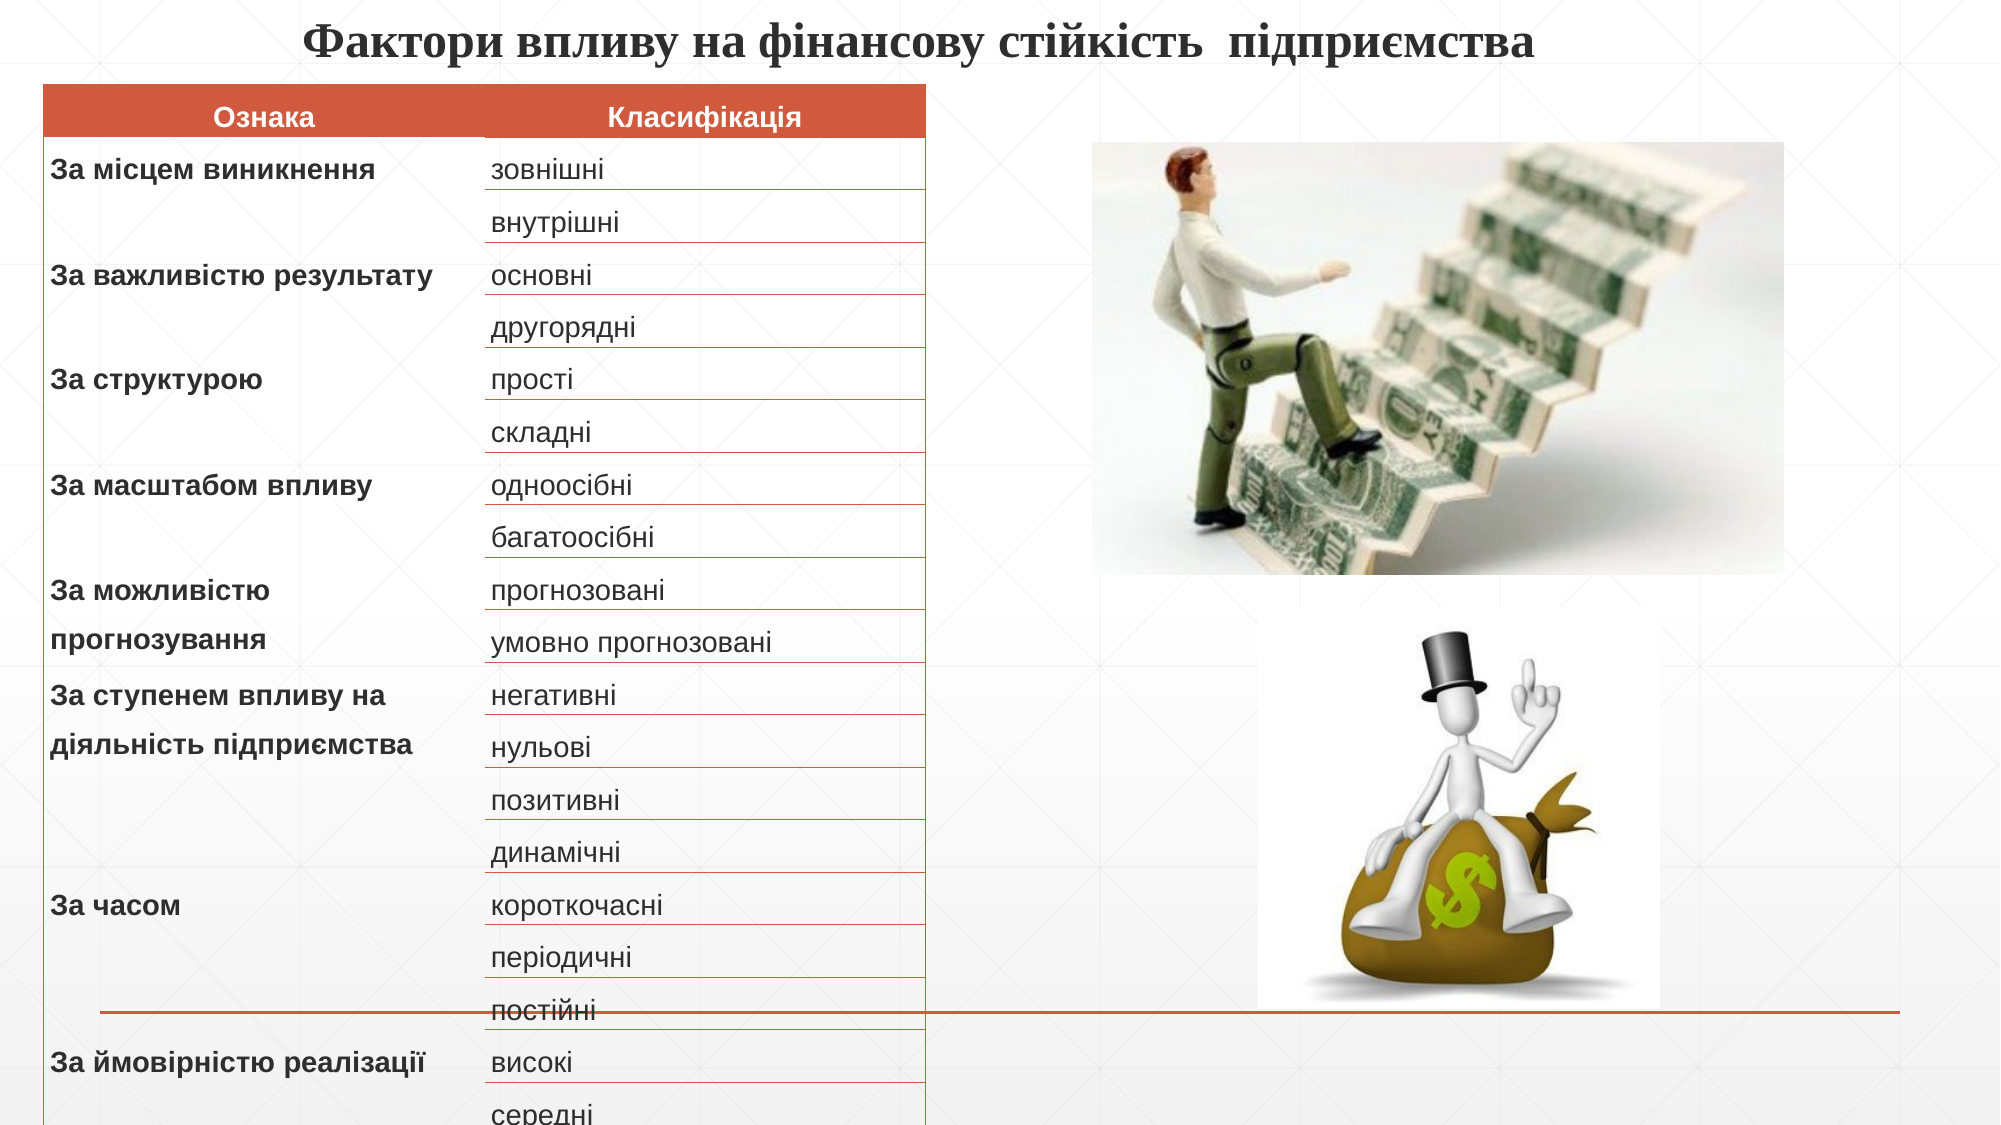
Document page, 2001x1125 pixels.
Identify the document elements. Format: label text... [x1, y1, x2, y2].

table_cell високі [485, 1030, 925, 1082]
table_cell За ймовірністю реалізації [44, 1030, 485, 1125]
table_cell другорядні [485, 295, 925, 347]
table_header Ознака [44, 85, 485, 137]
table_cell основні [485, 243, 925, 294]
table_cell короткочасні [485, 873, 925, 924]
picture [1258, 607, 1660, 1009]
table_cell За можливістю прогнозування [44, 557, 485, 662]
table_cell За часом [44, 872, 485, 1030]
table_cell постійні [485, 978, 925, 1029]
table_header Класифікація [485, 85, 925, 137]
picture [1092, 142, 1784, 575]
table_cell негативні [485, 663, 925, 714]
text_box Фактори впливу на фінансову стійкість підприємства [287, 0, 1851, 75]
table_cell періодичні [485, 925, 925, 977]
table_cell складні [485, 400, 925, 452]
table_cell прогнозовані [485, 558, 925, 609]
table_cell зовнішні [485, 138, 925, 189]
table_cell внутрішні [485, 190, 925, 242]
table_cell прості [485, 348, 925, 399]
table_cell середні [485, 1083, 925, 1125]
table_cell позитивні [485, 768, 925, 819]
table_cell За структурою [44, 347, 485, 452]
table_cell За місцем виникнення [44, 137, 485, 242]
table_cell умовно прогнозовані [485, 610, 925, 662]
table_cell динамічні [485, 820, 925, 872]
table_cell одноосібні [485, 453, 925, 504]
table_cell багатоосібні [485, 505, 925, 557]
table_cell нульові [485, 715, 925, 767]
table_cell За масштабом впливу [44, 452, 485, 557]
table_cell За важливістю результату [44, 242, 485, 347]
table_cell За ступенем впливу на діяльність підприємства [44, 662, 485, 872]
